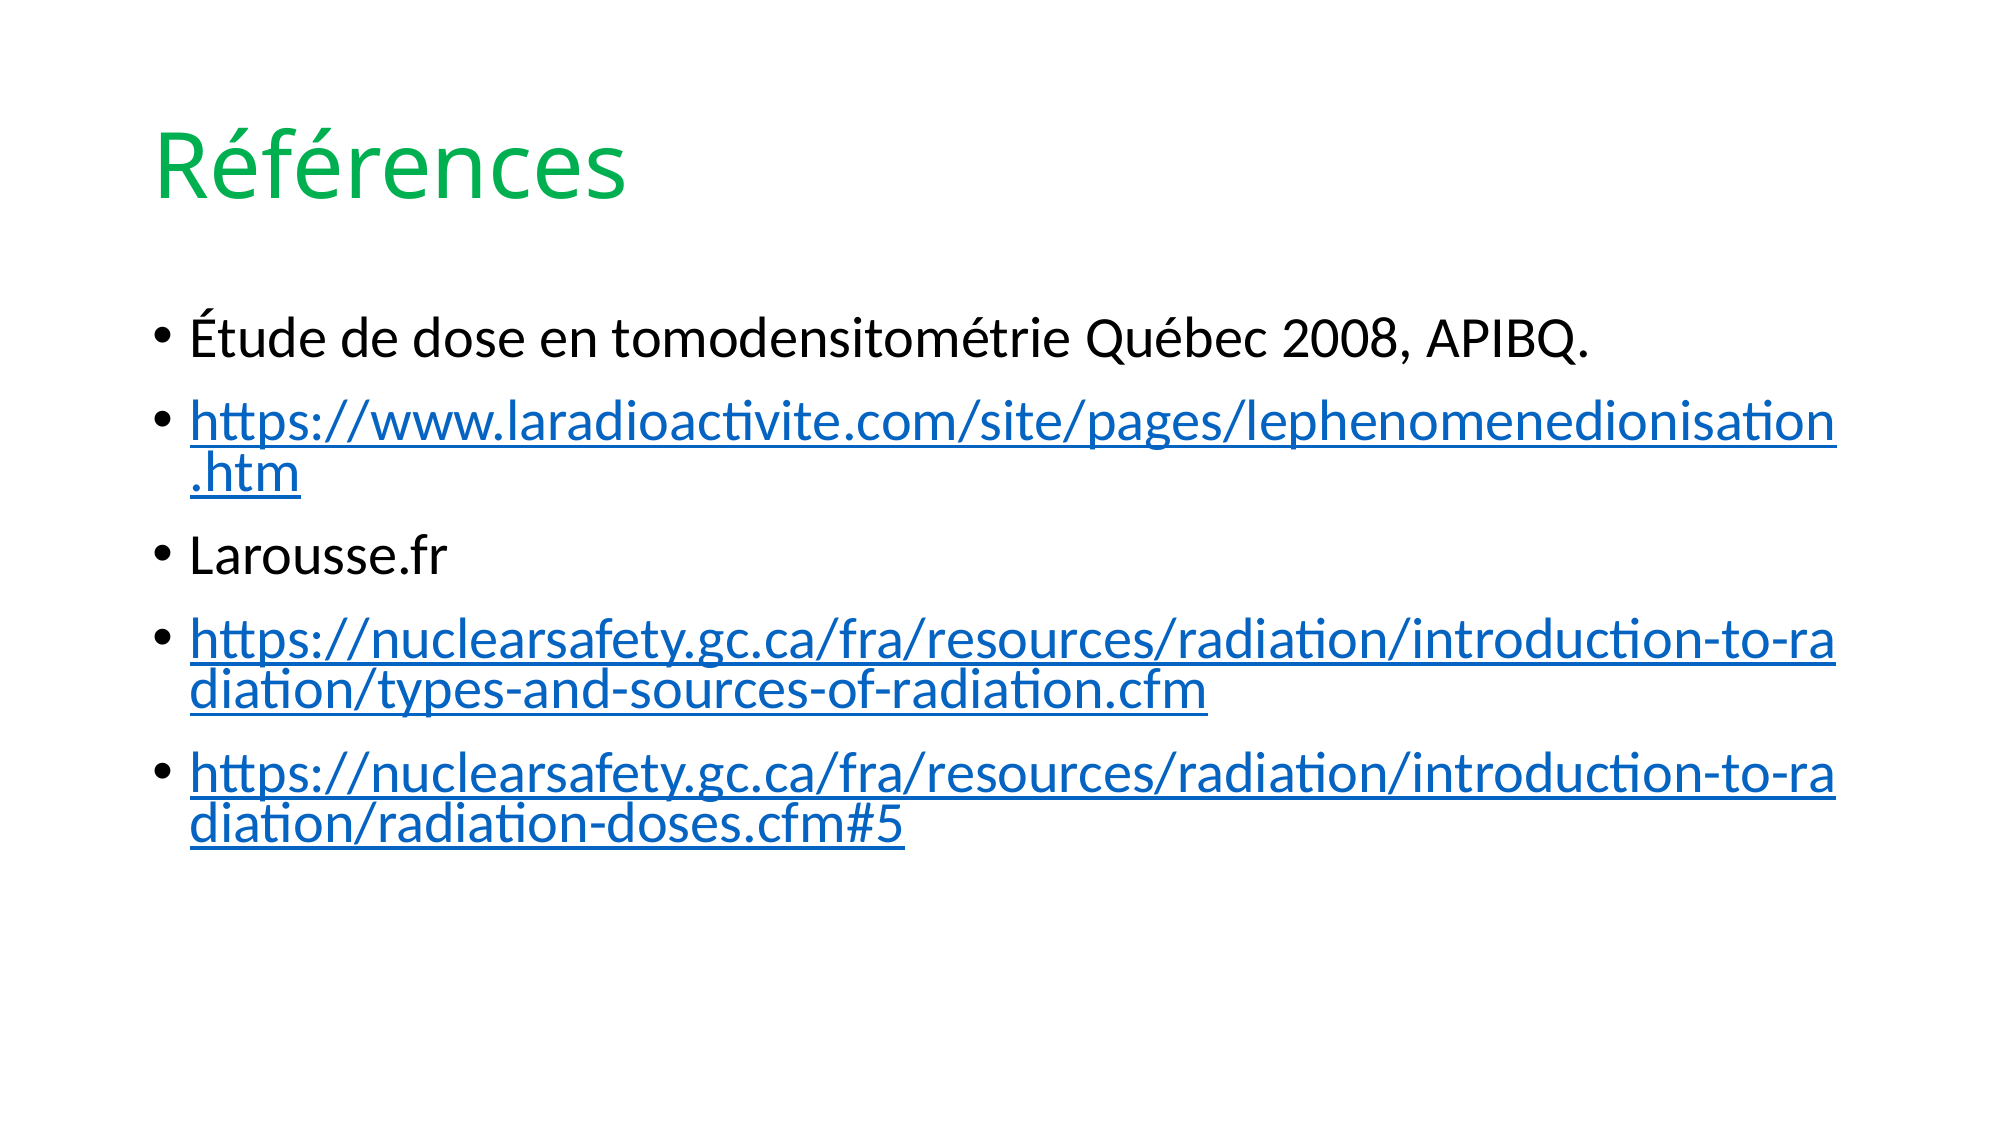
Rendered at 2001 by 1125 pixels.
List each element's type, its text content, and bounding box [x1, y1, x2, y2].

title Références [137, 59, 1863, 278]
list Étude de dose en tomodensitométrie Québec 2008, APIBQ. https://www.laradioactivite.com/site/pages/lephenomenedionisation.htm Larousse.fr https://nuclearsafety.gc.ca/fra/resources/radiation/introduction-to-radiation/types-and-sources-of-radiation.cfm https://nuclearsafety.gc.ca/fra/resources/radiation/introduction-to-radiation/radiation-doses.cfm#5 [137, 299, 1863, 1014]
